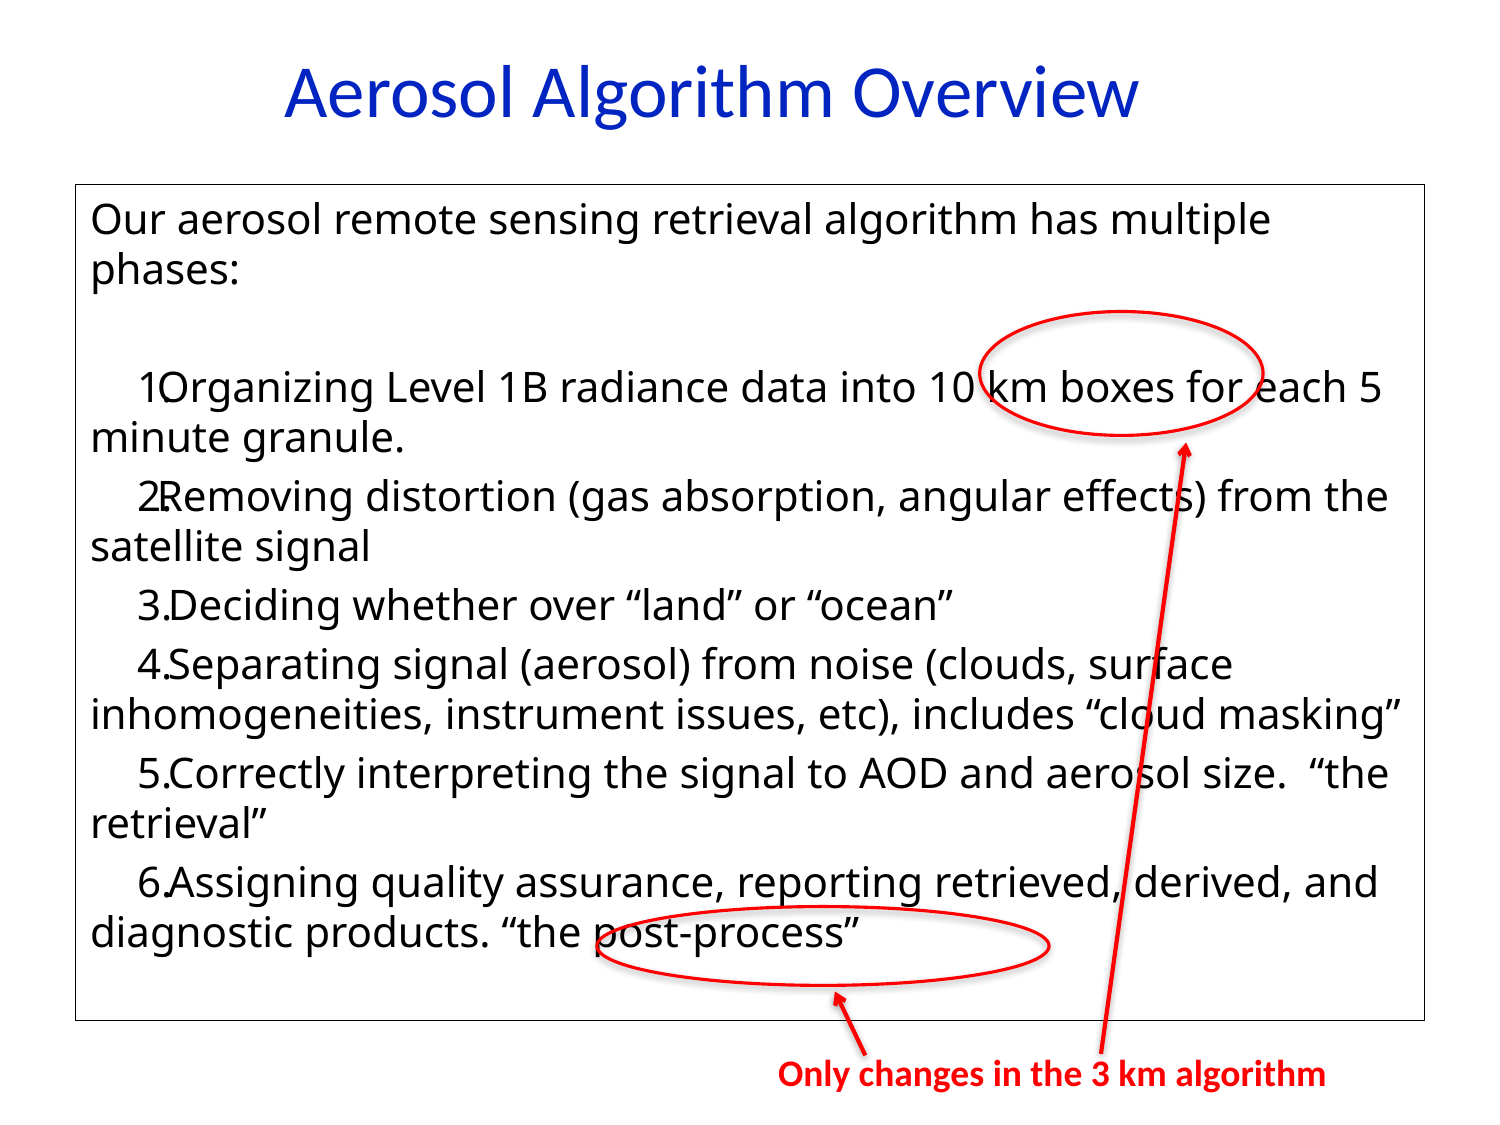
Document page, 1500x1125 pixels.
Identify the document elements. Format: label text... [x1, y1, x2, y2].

text_box Aerosol Algorithm Overview [0, 0, 1427, 176]
list Our aerosol remote sensing retrieval algorithm has multiple phases: Organizing Level 1B radiance data into 10 km boxes for each 5 minute granule. Removing distortion (gas absorption, angular effects) from the satellite signal Deciding whether over “land” or “ocean” Separating signal (aerosol) from noise (clouds, surface inhomogeneities, instrument issues, etc), includes “cloud masking” Correctly interpreting the signal to AOD and aerosol size. “the retrieval” Assigning quality assurance, reporting retrieved, derived, and diagnostic products. “the post-process” [75, 184, 1425, 1021]
text_box [596, 905, 1050, 987]
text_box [837, 705, 1450, 791]
text_box [978, 310, 1264, 437]
text_box Only changes in the 3 km algorithm [763, 1041, 1343, 1102]
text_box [817, 1008, 883, 1039]
